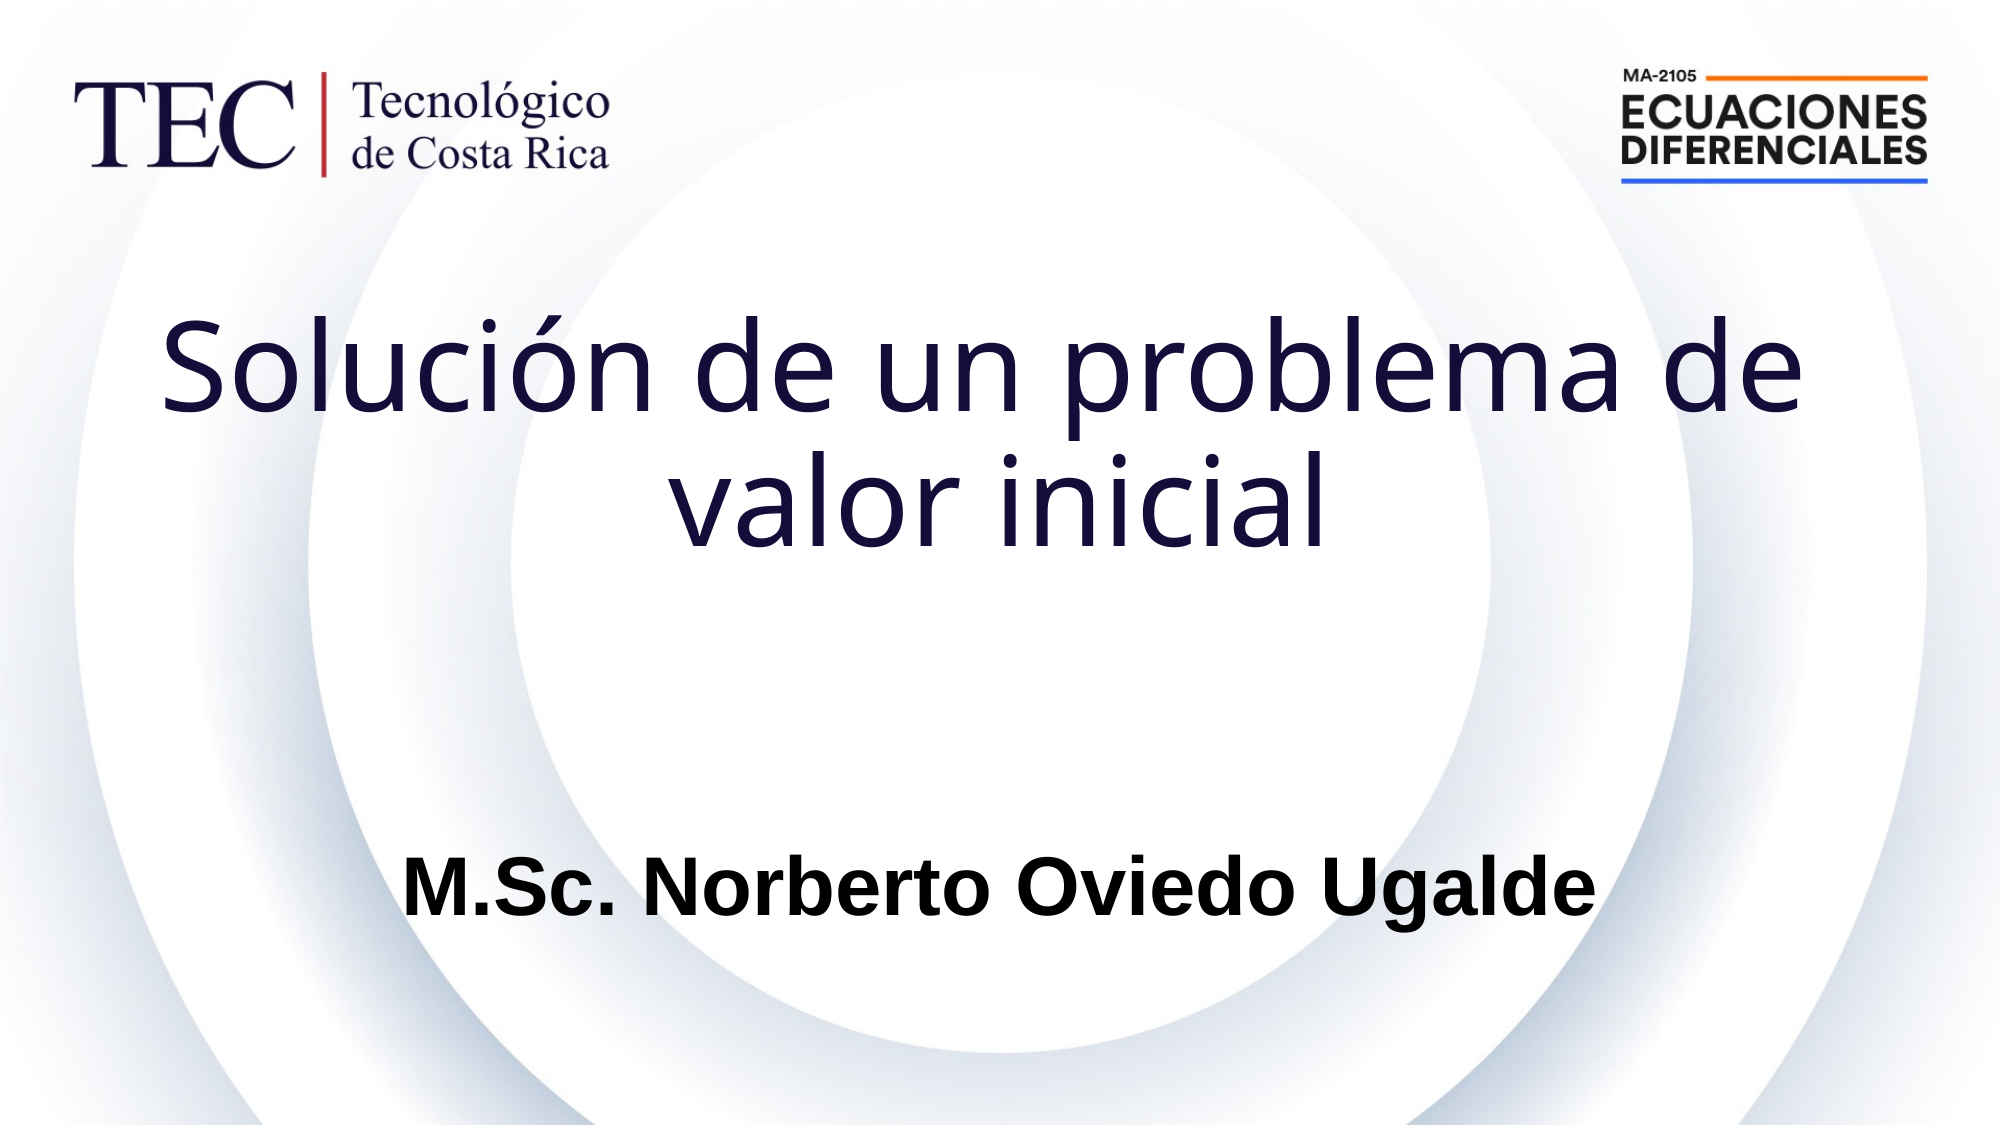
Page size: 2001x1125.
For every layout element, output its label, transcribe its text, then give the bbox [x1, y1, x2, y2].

picture [0, 0, 2001, 1125]
title Solución de un problema de valor inicial M.Sc. Norberto Oviedo Ugalde [75, 184, 1925, 1053]
